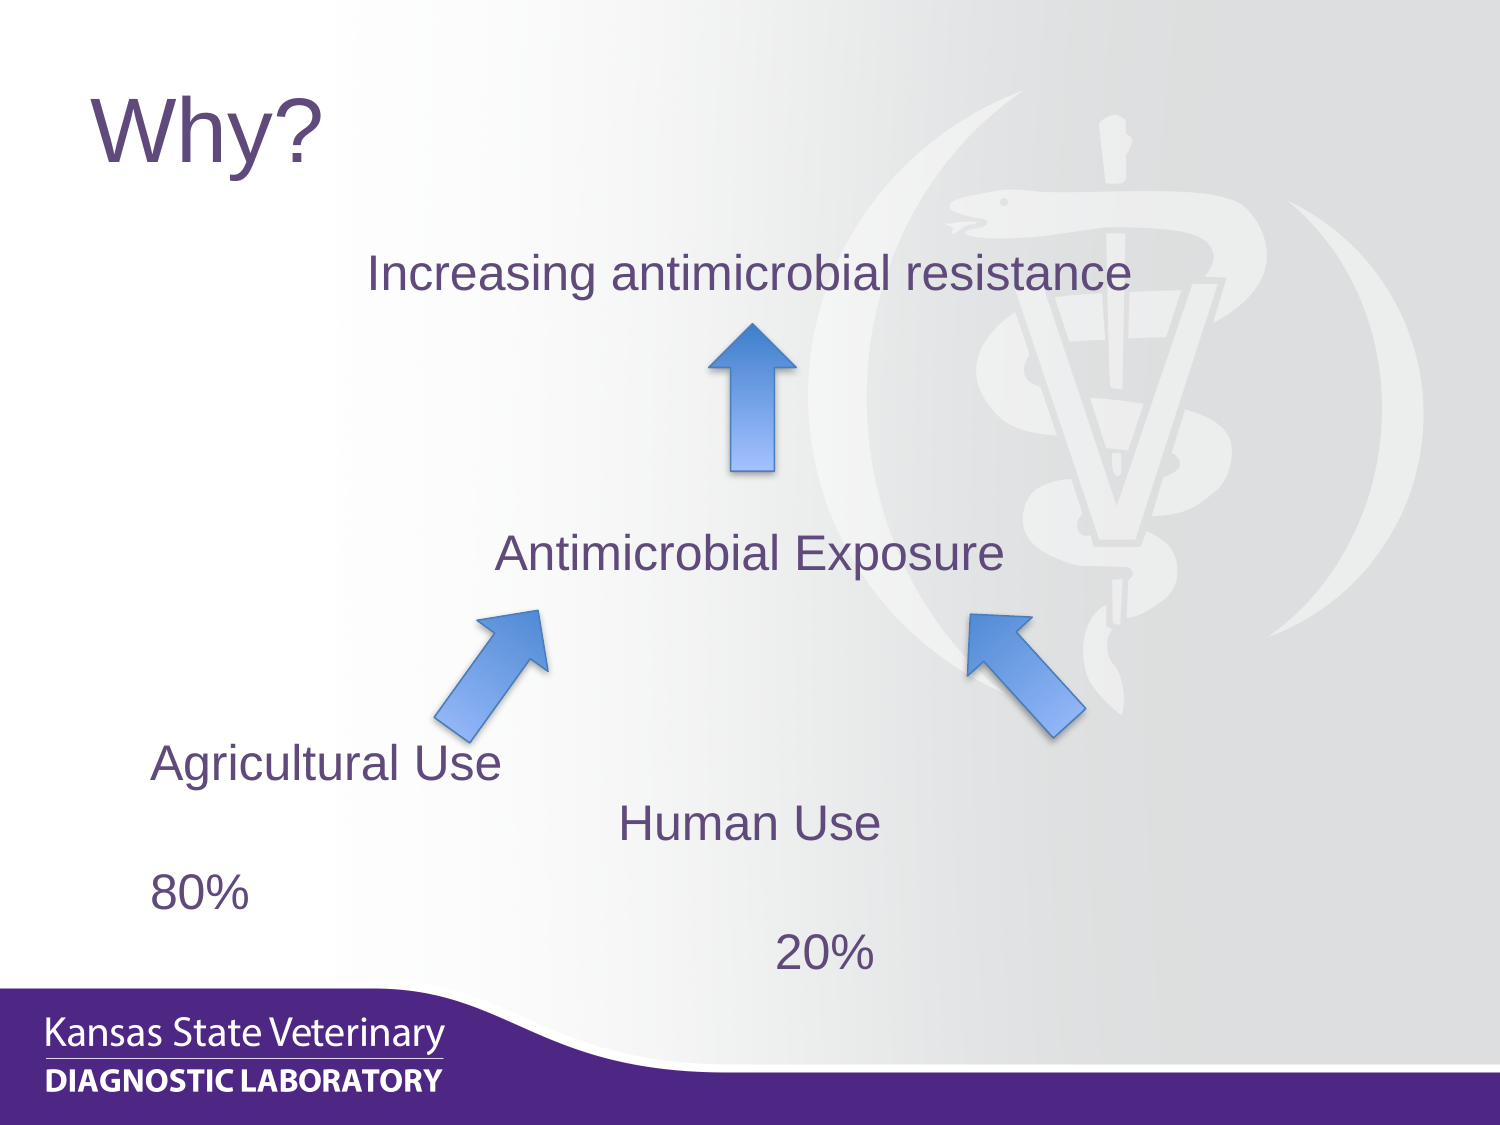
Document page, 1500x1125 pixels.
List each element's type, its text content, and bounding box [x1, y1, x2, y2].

text_box [966, 613, 1087, 739]
text_box [433, 609, 549, 744]
picture [0, 0, 1500, 1125]
list Increasing antimicrobial resistance Antimicrobial Exposure Agricultural Use Human Use 80% 20% [75, 232, 1425, 973]
text_box [708, 323, 797, 473]
title Why? [75, 40, 1133, 211]
